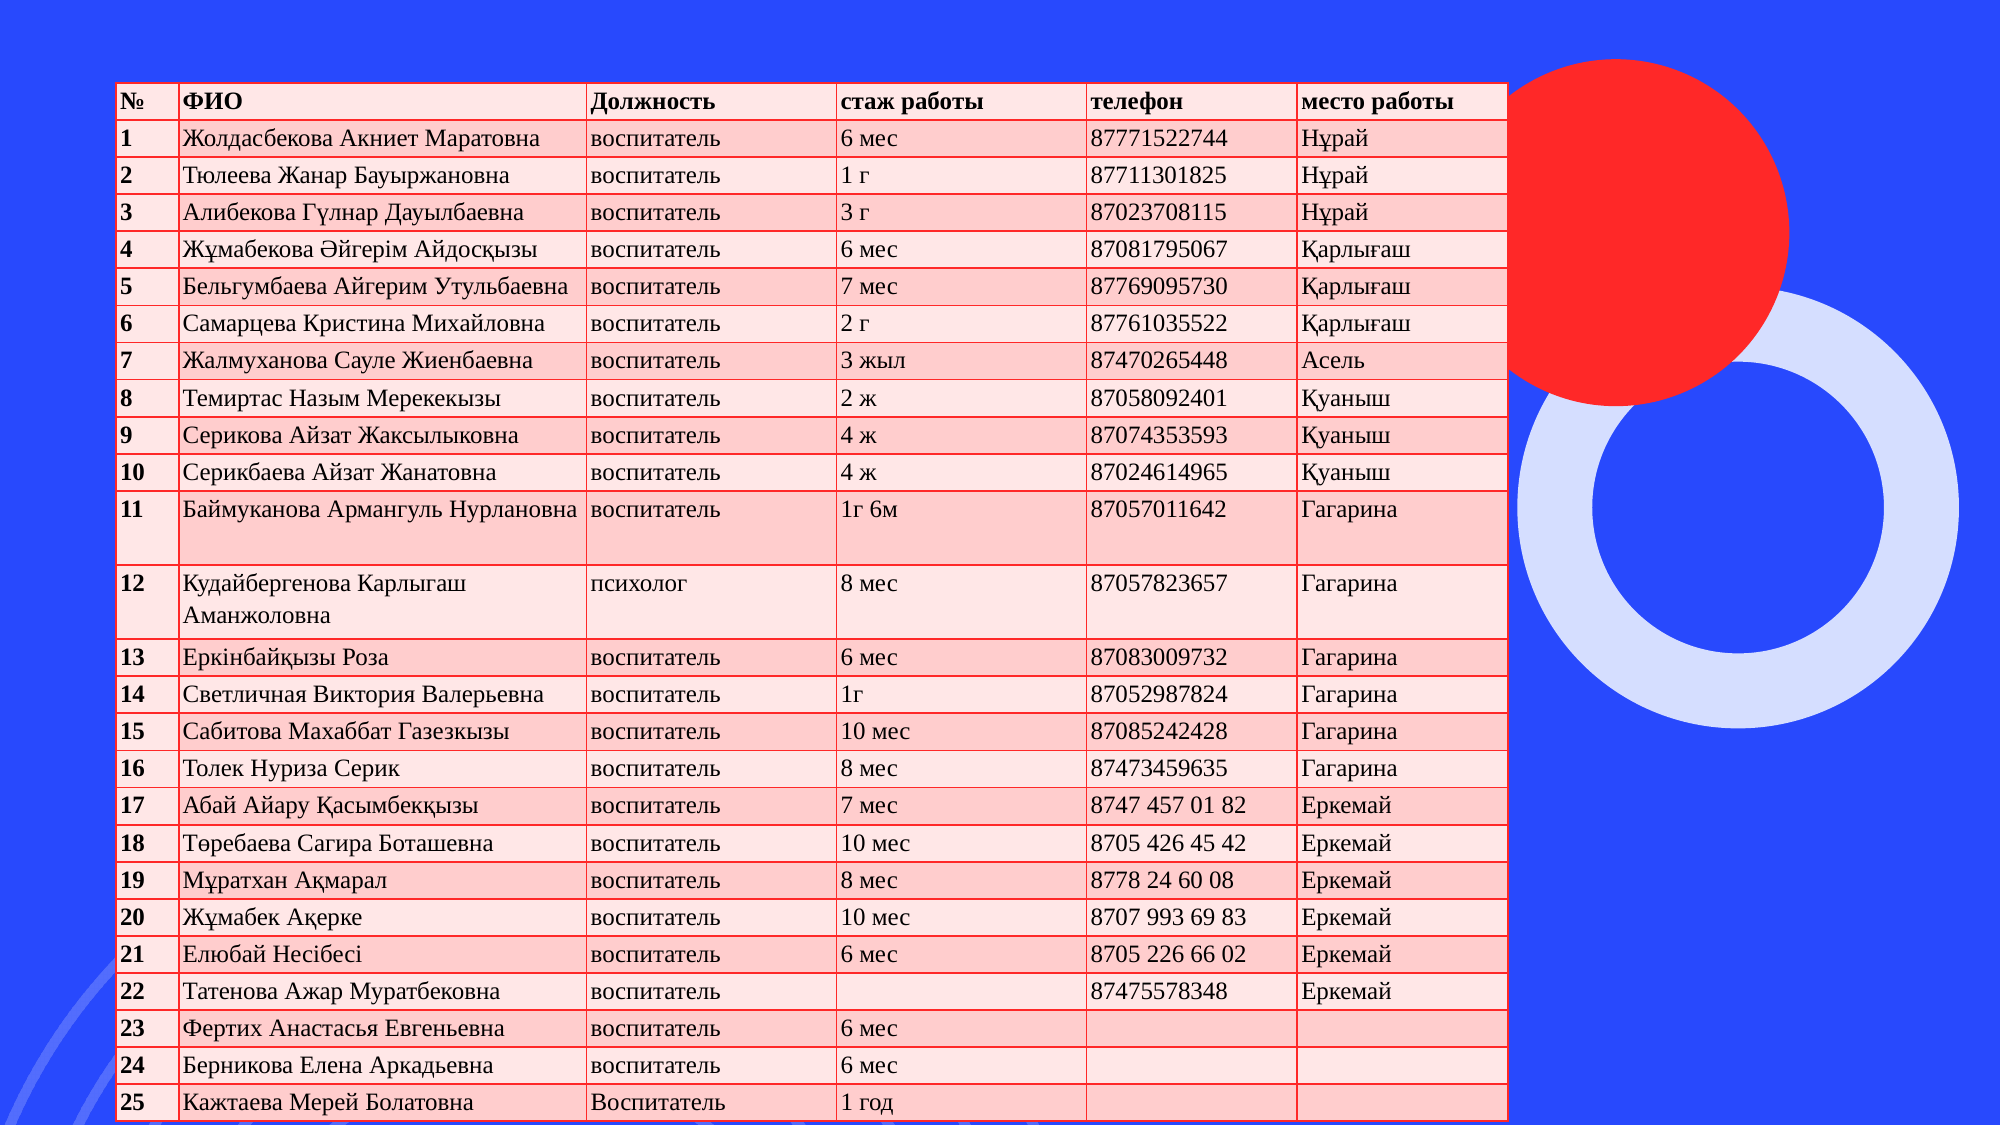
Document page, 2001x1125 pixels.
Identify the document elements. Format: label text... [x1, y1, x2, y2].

table_cell [837, 974, 1086, 1009]
table_cell 6 мес [837, 640, 1086, 675]
table_cell воспитатель [587, 195, 836, 230]
table_cell Кажтаева Мерей Болатовна [180, 1085, 586, 1120]
table_cell 1 [117, 121, 178, 156]
table_cell воспитатель [587, 640, 836, 675]
table_cell 87085242428 [1087, 714, 1296, 750]
table_cell 87081795067 [1087, 232, 1296, 267]
table_cell воспитатель [587, 232, 836, 267]
table_cell Қарлығаш [1298, 232, 1507, 267]
table_cell воспитатель [587, 937, 836, 972]
table_cell Гагарина [1298, 677, 1507, 712]
table_cell 4 ж [837, 455, 1086, 490]
table_cell психолог [587, 566, 836, 638]
table_cell 6 мес [837, 937, 1086, 972]
table_cell 10 мес [837, 714, 1086, 750]
table_cell 4 ж [837, 418, 1086, 453]
table_cell воспитатель [587, 863, 836, 898]
table_cell Нұрай [1298, 121, 1507, 156]
table_cell 3 жыл [837, 343, 1086, 379]
table_cell 8707 993 69 83 [1087, 900, 1296, 935]
table_cell Нұрай [1298, 158, 1507, 193]
table_cell 7 мес [837, 788, 1086, 824]
table_cell [1298, 1085, 1507, 1120]
table_cell 1 год [837, 1085, 1086, 1120]
table_cell Гагарина [1298, 751, 1507, 787]
table_cell 17 [117, 788, 178, 824]
table_cell 13 [117, 640, 178, 675]
table_cell [1087, 1048, 1296, 1083]
table_cell Алибекова Гүлнар Дауылбаевна [180, 195, 586, 230]
table_cell 7 [117, 343, 178, 379]
table_cell 11 [117, 492, 178, 564]
table_cell 20 [117, 900, 178, 935]
table_cell Серикова Айзат Жаксылыковна [180, 418, 586, 453]
table_cell воспитатель [587, 788, 836, 824]
table_cell воспитатель [587, 492, 836, 564]
table_cell 7 мес [837, 269, 1086, 305]
table_cell [1087, 1011, 1296, 1046]
table_cell Абай Айару Қасымбекқызы [180, 788, 586, 824]
table_cell 23 [117, 1011, 178, 1046]
table_cell воспитатель [587, 751, 836, 787]
table_cell воспитатель [587, 380, 836, 416]
table_cell 3 [117, 195, 178, 230]
table_cell 87083009732 [1087, 640, 1296, 675]
table_cell Гагарина [1298, 640, 1507, 675]
table_cell Светличная Виктория Валерьевна [180, 677, 586, 712]
table_cell Татенова Ажар Муратбековна [180, 974, 586, 1009]
table_header телефон [1087, 84, 1296, 119]
table_cell Еркемай [1298, 788, 1507, 824]
table_cell 25 [117, 1085, 178, 1120]
table_cell 10 мес [837, 900, 1086, 935]
table_cell 19 [117, 863, 178, 898]
table_cell 8 мес [837, 863, 1086, 898]
table_cell 10 [117, 455, 178, 490]
table_cell 3 г [837, 195, 1086, 230]
table_cell воспитатель [587, 1048, 836, 1083]
table_cell 2 [117, 158, 178, 193]
table_cell 8705 426 45 42 [1087, 826, 1296, 861]
table_cell 15 [117, 714, 178, 750]
table_cell 14 [117, 677, 178, 712]
table_cell 8747 457 01 82 [1087, 788, 1296, 824]
table_header Должность [587, 84, 836, 119]
table_header стаж работы [837, 84, 1086, 119]
table_cell Қарлығаш [1298, 306, 1507, 342]
table_cell воспитатель [587, 974, 836, 1009]
table_cell 22 [117, 974, 178, 1009]
table_cell Жалмуханова Сауле Жиенбаевна [180, 343, 586, 379]
table_cell Фертих Анастасья Евгеньевна [180, 1011, 586, 1046]
table_cell 6 мес [837, 232, 1086, 267]
table_cell Кудайбергенова Карлыгаш Аманжоловна [180, 566, 586, 638]
table_cell 6 мес [837, 1048, 1086, 1083]
table_cell Гагарина [1298, 566, 1507, 638]
table_cell 8 мес [837, 751, 1086, 787]
table_cell Серикбаева Айзат Жанатовна [180, 455, 586, 490]
table_header место работы [1298, 84, 1507, 119]
table_cell 8778 24 60 08 [1087, 863, 1296, 898]
table_cell Тюлеева Жанар Бауыржановна [180, 158, 586, 193]
table_cell 5 [117, 269, 178, 305]
table_cell Жұмабек Ақерке [180, 900, 586, 935]
table_cell 10 мес [837, 826, 1086, 861]
table_cell 87771522744 [1087, 121, 1296, 156]
table_cell 87074353593 [1087, 418, 1296, 453]
table_cell Самарцева Кристина Михайловна [180, 306, 586, 342]
table_cell Еркемай [1298, 900, 1507, 935]
table_cell 87473459635 [1087, 751, 1296, 787]
table_cell 87769095730 [1087, 269, 1296, 305]
table_cell 87475578348 [1087, 974, 1296, 1009]
table_header ФИО [180, 84, 586, 119]
table_cell Гагарина [1298, 492, 1507, 564]
table_cell воспитатель [587, 455, 836, 490]
table_cell Төребаева Сагира Боташевна [180, 826, 586, 861]
table_cell Воспитатель [587, 1085, 836, 1120]
table_cell 87761035522 [1087, 306, 1296, 342]
table_cell 87024614965 [1087, 455, 1296, 490]
table_header № [117, 84, 178, 119]
table_cell [1298, 1048, 1507, 1083]
table_cell воспитатель [587, 418, 836, 453]
table_cell Жолдасбекова Акниет Маратовна [180, 121, 586, 156]
table_cell Баймуканова Армангуль Нурлановна [180, 492, 586, 564]
table_cell Еркемай [1298, 863, 1507, 898]
table_cell 87057823657 [1087, 566, 1296, 638]
table_cell Бельгумбаева Айгерим Утульбаевна [180, 269, 586, 305]
table_cell Еркемай [1298, 974, 1507, 1009]
table_cell 9 [117, 418, 178, 453]
table_cell Толек Нуриза Серик [180, 751, 586, 787]
table_cell Сабитова Махаббат Газезкызы [180, 714, 586, 750]
table_cell Жұмабекова Əйгерім Айдосқызы [180, 232, 586, 267]
table_cell Қуаныш [1298, 418, 1507, 453]
table_cell воспитатель [587, 343, 836, 379]
table_cell 24 [117, 1048, 178, 1083]
table_cell 87711301825 [1087, 158, 1296, 193]
table_cell Қарлығаш [1298, 269, 1507, 305]
table_cell [1298, 1011, 1507, 1046]
table_cell 1г 6м [837, 492, 1086, 564]
table_cell 8 [117, 380, 178, 416]
table_cell Еркемай [1298, 937, 1507, 972]
table_cell воспитатель [587, 1011, 836, 1046]
table_cell Гагарина [1298, 714, 1507, 750]
table_cell Мұратхан Ақмарал [180, 863, 586, 898]
table_cell 8705 226 66 02 [1087, 937, 1296, 972]
table_cell 16 [117, 751, 178, 787]
table_cell 2 ж [837, 380, 1086, 416]
table_cell [1087, 1085, 1296, 1120]
table_cell Нұрай [1298, 195, 1507, 230]
table_cell 12 [117, 566, 178, 638]
table_cell 21 [117, 937, 178, 972]
picture [0, 783, 1084, 1125]
table_cell 18 [117, 826, 178, 861]
table_cell 1г [837, 677, 1086, 712]
table_cell 8 мес [837, 566, 1086, 638]
table_cell воспитатель [587, 269, 836, 305]
table_cell 2 г [837, 306, 1086, 342]
table_cell воспитатель [587, 900, 836, 935]
table_cell 1 г [837, 158, 1086, 193]
table_cell 6 [117, 306, 178, 342]
table_cell 87058092401 [1087, 380, 1296, 416]
table_cell 6 мес [837, 1011, 1086, 1046]
table_cell 87470265448 [1087, 343, 1296, 379]
table_cell Темиртас Назым Мерекекызы [180, 380, 586, 416]
table_cell Елюбай Несібесі [180, 937, 586, 972]
table_cell 4 [117, 232, 178, 267]
table_cell воспитатель [587, 158, 836, 193]
table_cell 87052987824 [1087, 677, 1296, 712]
table_cell Қуаныш [1298, 380, 1507, 416]
table_cell Берникова Елена Аркадьевна [180, 1048, 586, 1083]
table_cell 6 мес [837, 121, 1086, 156]
table_cell воспитатель [587, 714, 836, 750]
table_cell воспитатель [587, 677, 836, 712]
table_cell воспитатель [587, 121, 836, 156]
table_cell 87057011642 [1087, 492, 1296, 564]
table_cell Еркінбайқызы Роза [180, 640, 586, 675]
table_cell Асель [1298, 343, 1507, 379]
table_cell Қуаныш [1298, 455, 1507, 490]
table_cell Еркемай [1298, 826, 1507, 861]
table_cell воспитатель [587, 826, 836, 861]
table_cell воспитатель [587, 306, 836, 342]
table_cell 87023708115 [1087, 195, 1296, 230]
